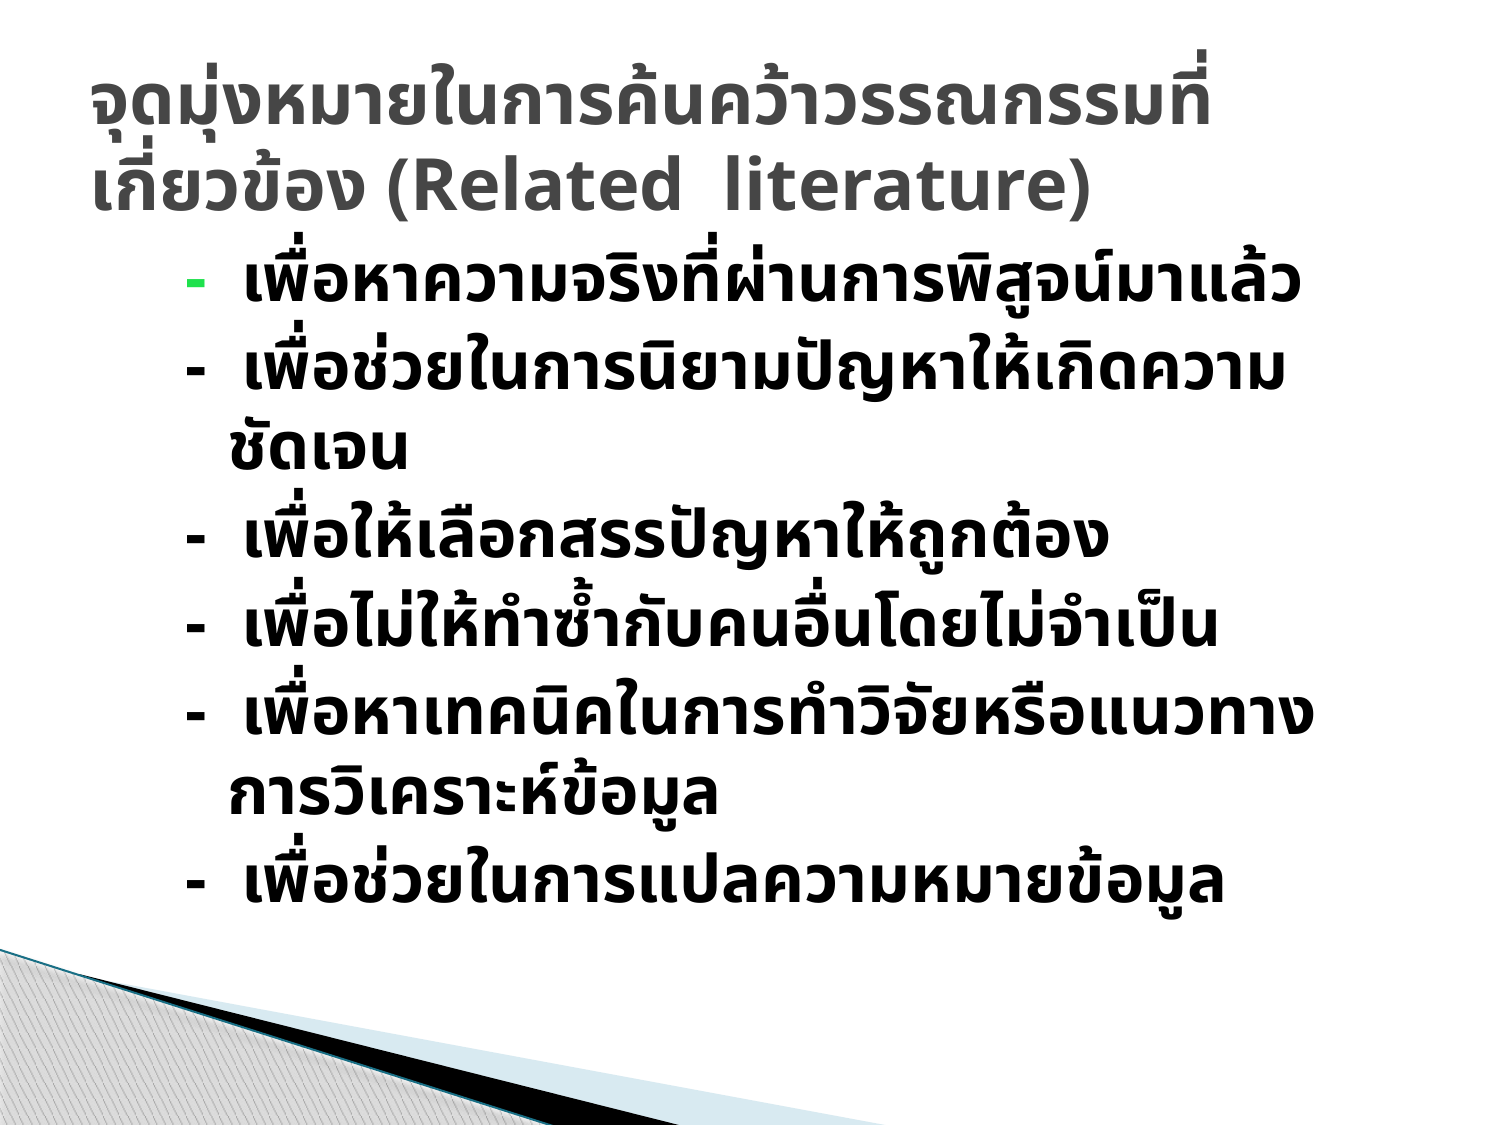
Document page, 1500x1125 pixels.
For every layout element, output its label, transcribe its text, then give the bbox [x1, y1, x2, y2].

list - เพื่อหาความจริงที่ผ่านการพิสูจน์มาแล้ว - เพื่อช่วยในการนิยามปัญหาให้เกิดความชัดเจน - เพื่อให้เลือกสรรปัญหาให้ถูกต้อง - เพื่อไม่ให้ทำซ้ำกับคนอื่นโดยไม่จำเป็น - เพื่อหาเทคนิคในการทำวิจัยหรือแนวทางการวิเคราะห์ข้อมูล - เพื่อช่วยในการแปลความหมายข้อมูล [152, 233, 1388, 953]
title จุดมุ่งหมายในการค้นคว้าวรรณกรรมที่เกี่ยวข้อง (Related literature) [75, 45, 1425, 233]
